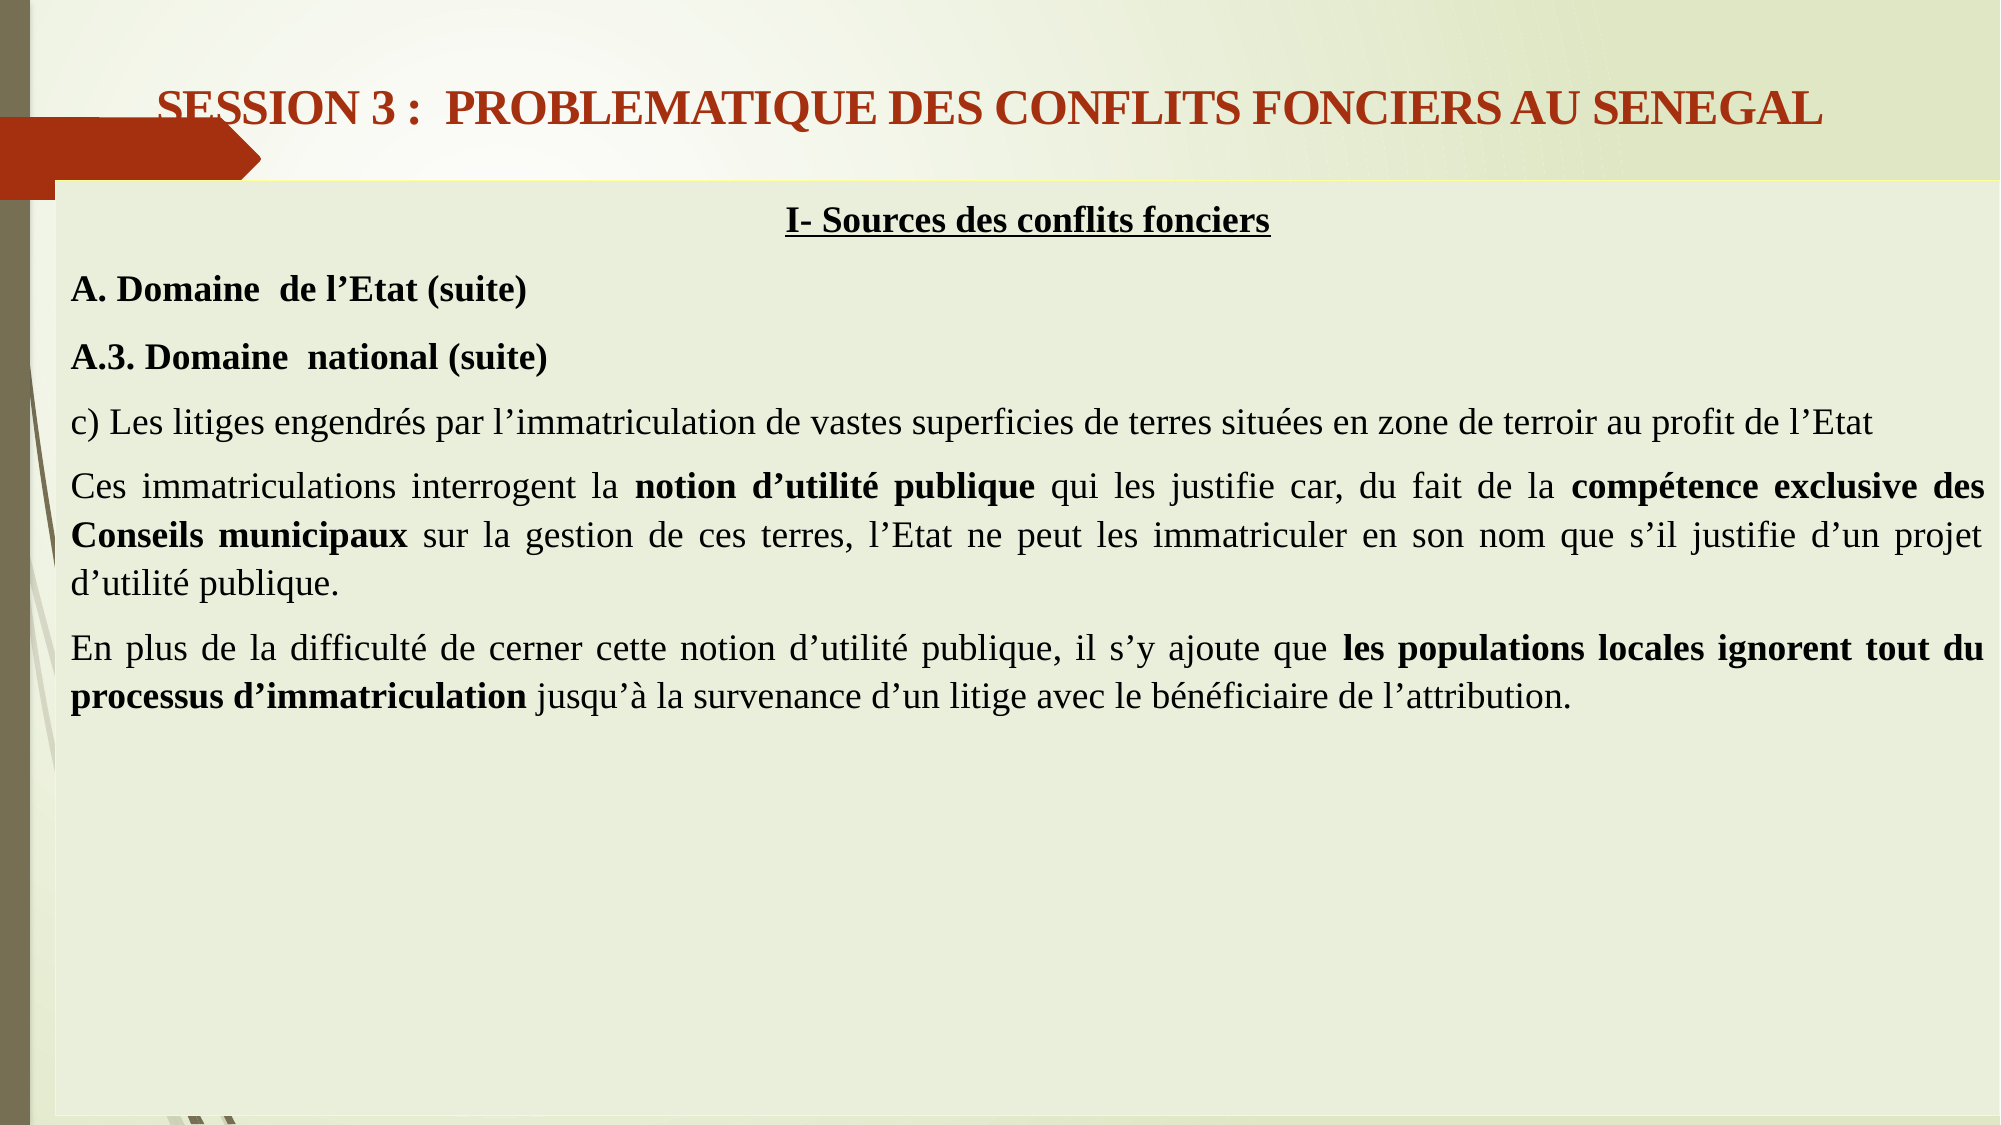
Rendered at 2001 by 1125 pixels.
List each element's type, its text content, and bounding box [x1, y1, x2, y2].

text_box I- Sources des conflits fonciers A. Domaine de l’Etat (suite) A.3. Domaine national (suite) c) Les litiges engendrés par l’immatriculation de vastes superficies de terres situées en zone de terroir au profit de l’Etat Ces immatriculations interrogent la notion d’utilité publique qui les justifie car, du fait de la compétence exclusive des Conseils municipaux sur la gestion de ces terres, l’Etat ne peut les immatriculer en son nom que s’il justifie d’un projet d’utilité publique. En plus de la difficulté de cerner cette notion d’utilité publique, il s’y ajoute que les populations locales ignorent tout du processus d’immatriculation jusqu’à la survenance d’un litige avec le bénéficiaire de l’attribution. [55, 180, 2000, 1116]
text_box SESSION 3 : PROBLEMATIQUE DES CONFLITS FONCIERS AU SENEGAL [77, 0, 1903, 142]
